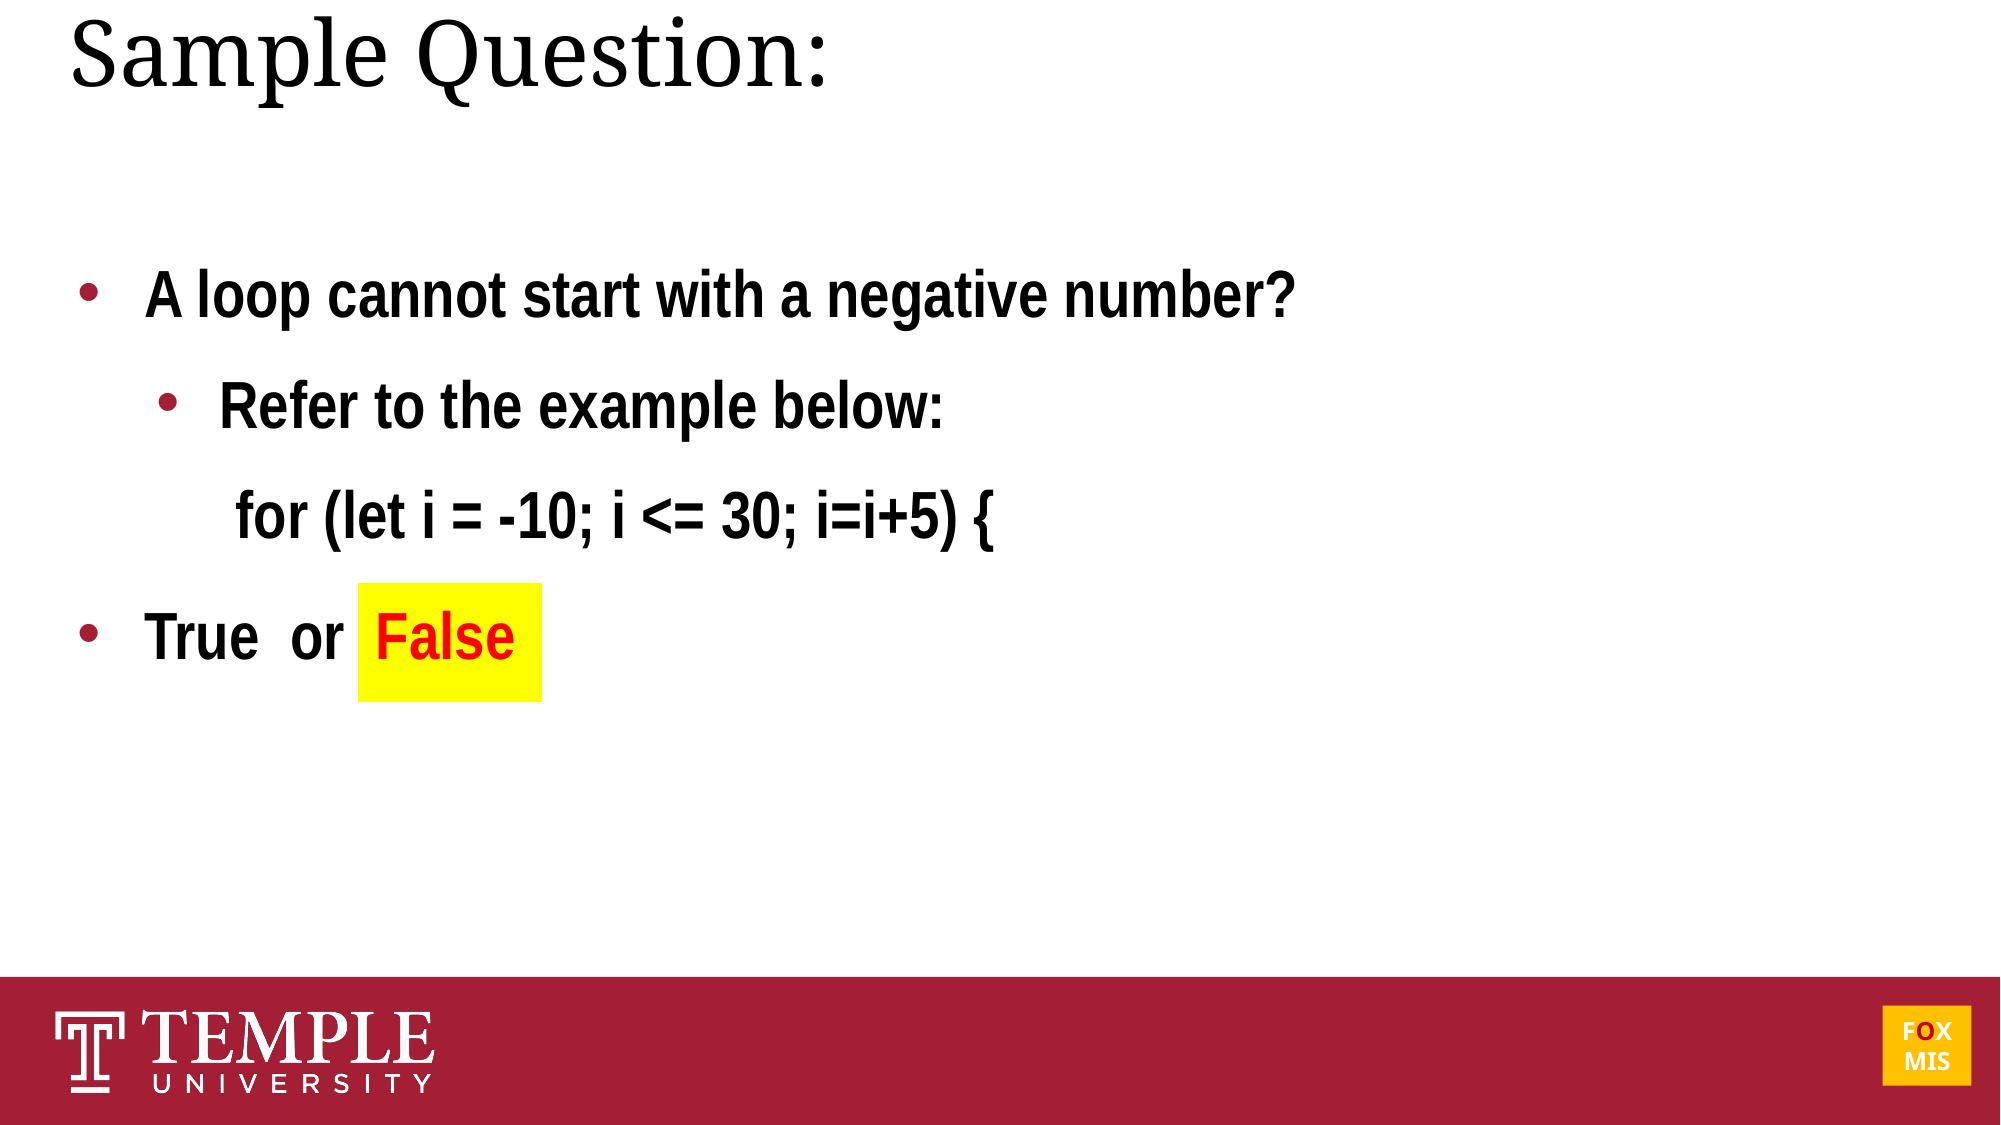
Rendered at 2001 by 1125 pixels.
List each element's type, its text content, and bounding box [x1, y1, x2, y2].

picture [54, 1008, 435, 1094]
text_box FOX MIS [1881, 1004, 1973, 1088]
list A loop cannot start with a negative number? Refer to the example below: for (let i = -10; i <= 30; i=i+5) { True or False [54, 223, 1579, 975]
title Sample Question: [54, 0, 2000, 188]
